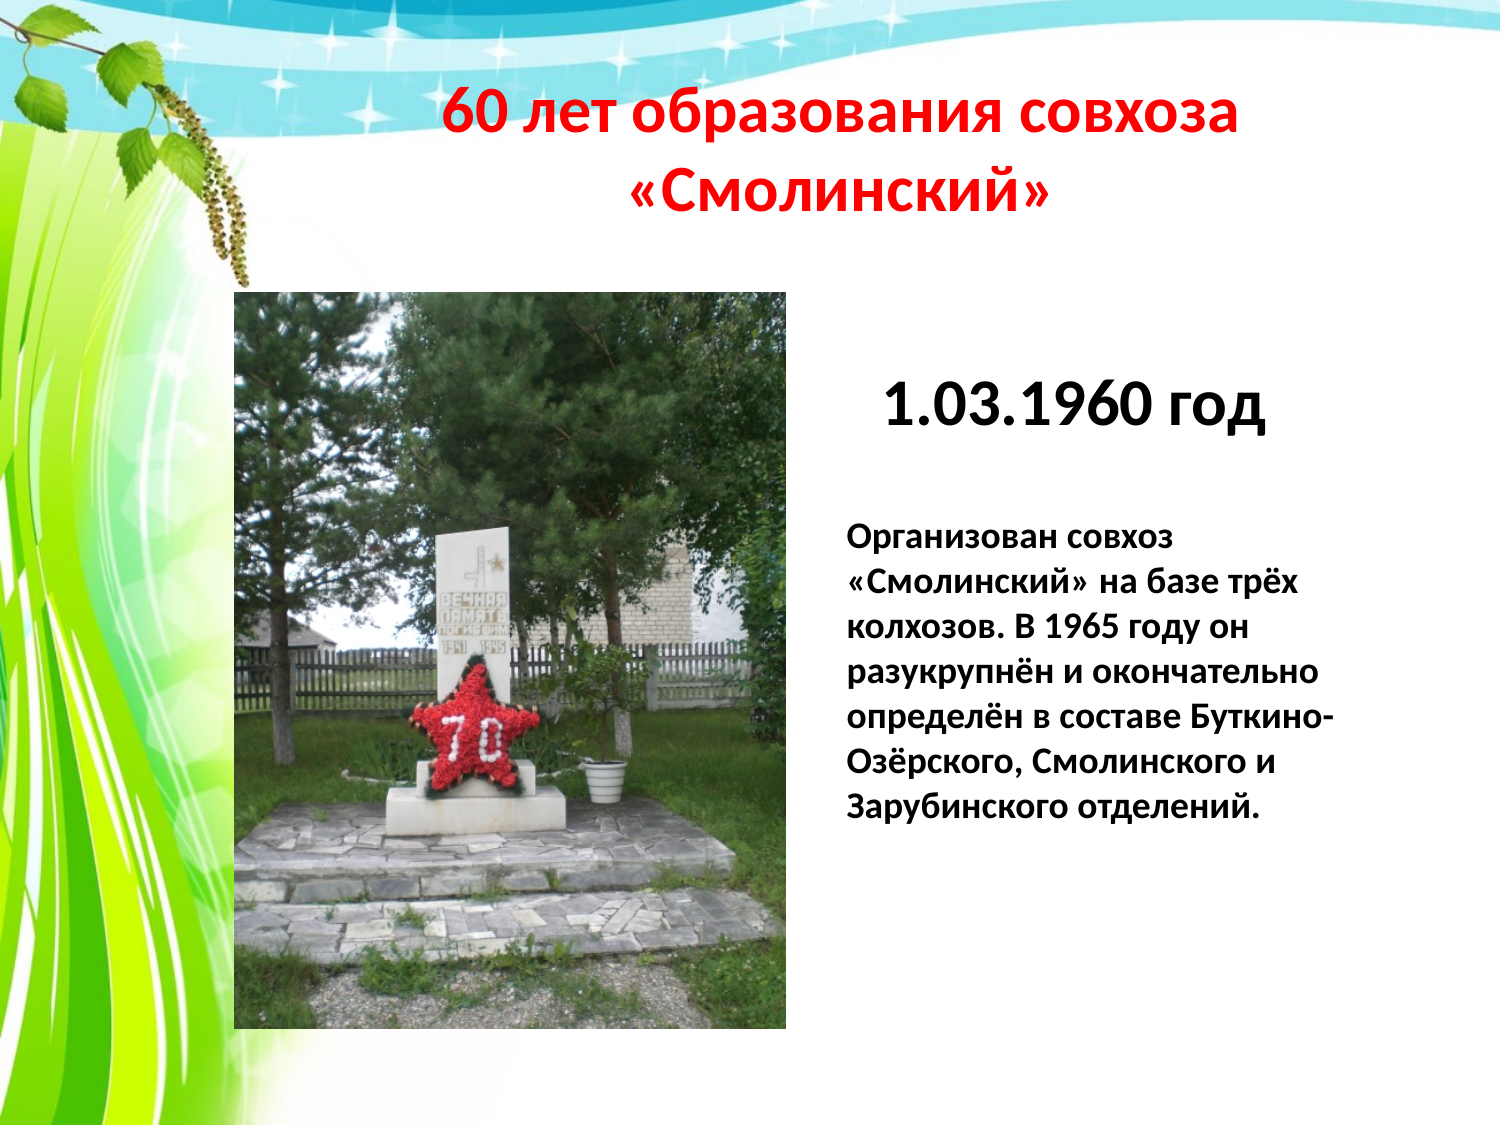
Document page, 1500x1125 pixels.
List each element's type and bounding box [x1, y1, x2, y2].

picture [0, 0, 1500, 1125]
list [234, 292, 787, 1029]
